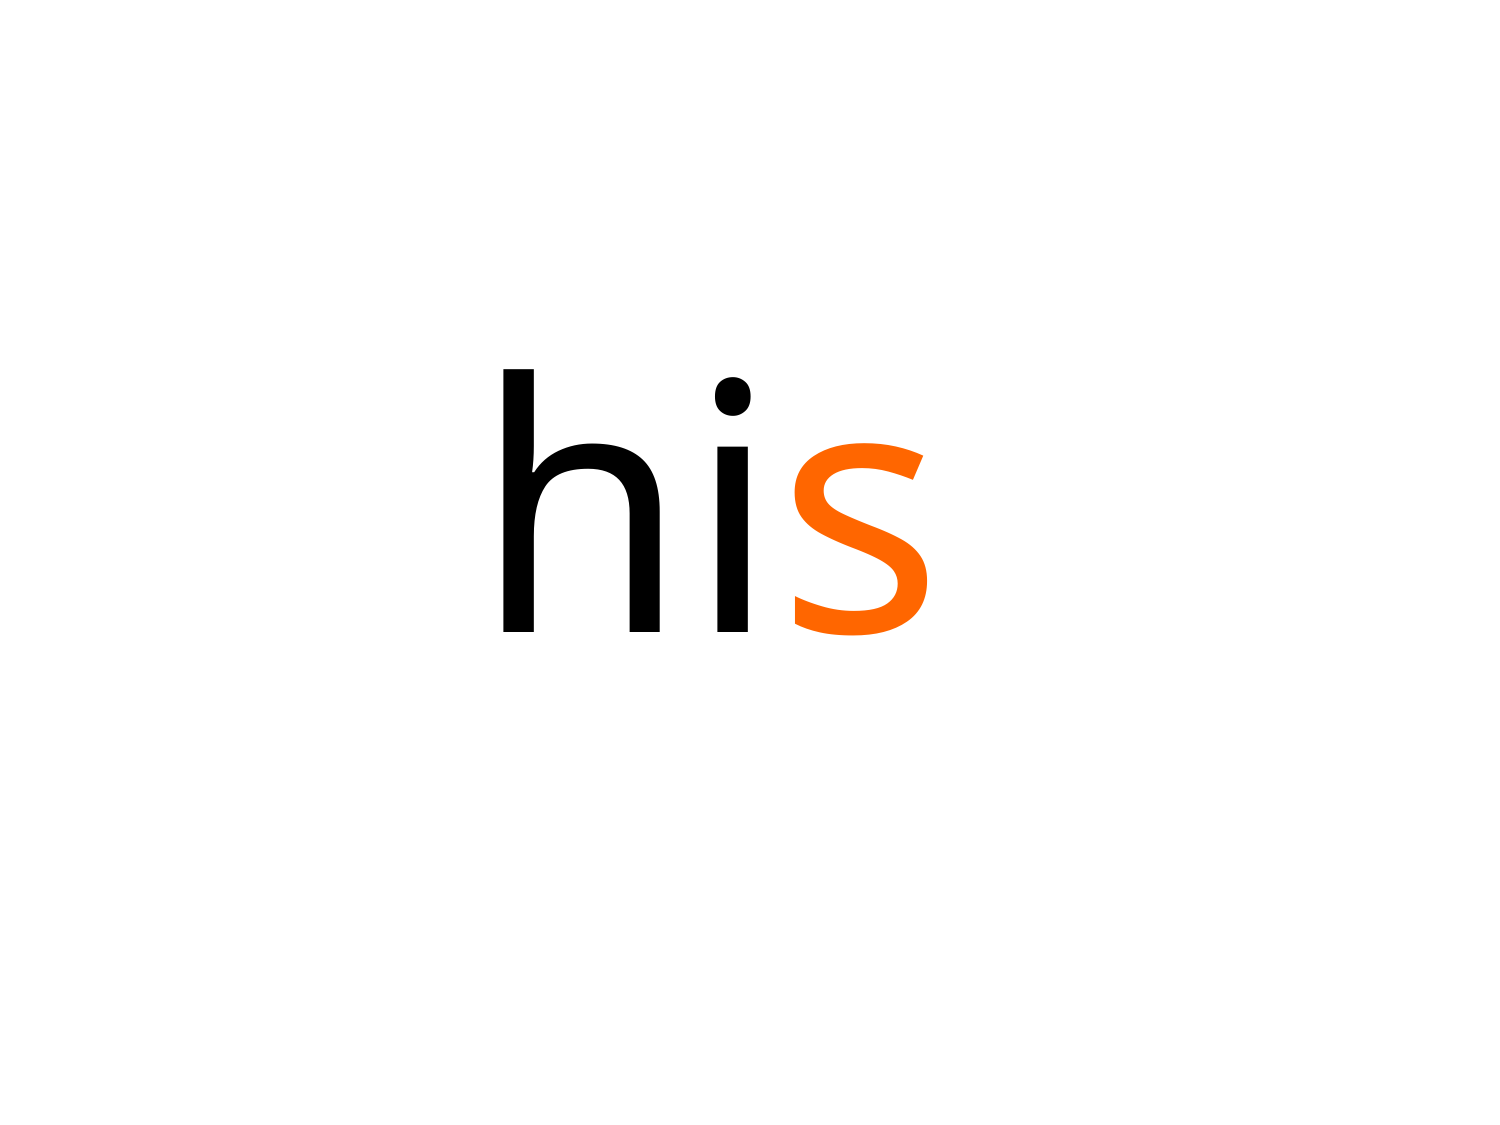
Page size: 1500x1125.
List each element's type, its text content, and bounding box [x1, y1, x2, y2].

subtitle his [76, 278, 1341, 468]
